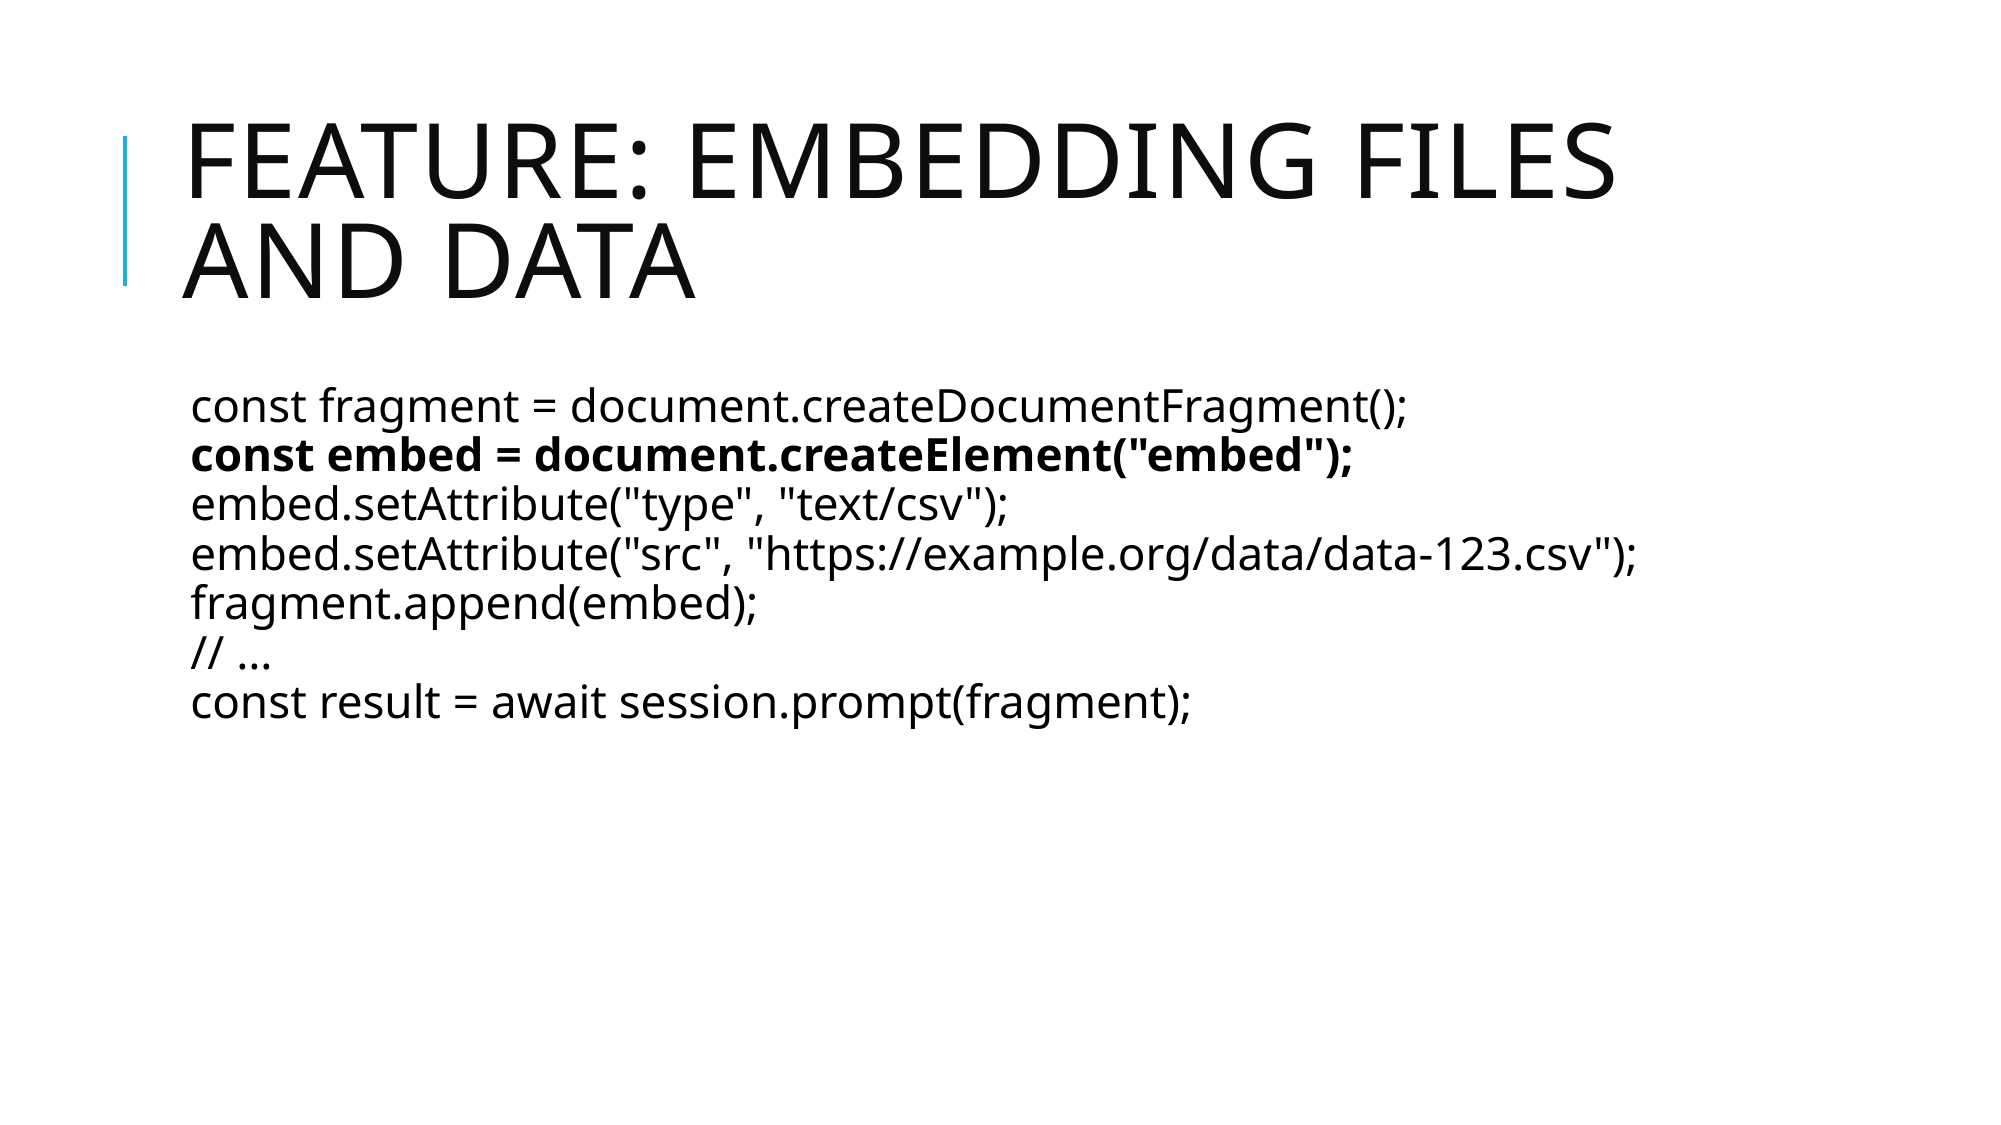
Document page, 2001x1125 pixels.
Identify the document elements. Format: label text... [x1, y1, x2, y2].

title Feature: Embedding Files And Data [168, 96, 1763, 342]
list const fragment = document.createDocumentFragment(); const embed = document.createElement("embed"); embed.setAttribute("type", "text/csv"); embed.setAttribute("src", "https://example.org/data/data-123.csv"); fragment.append(embed); // … const result = await session.prompt(fragment); [168, 375, 1763, 1035]
